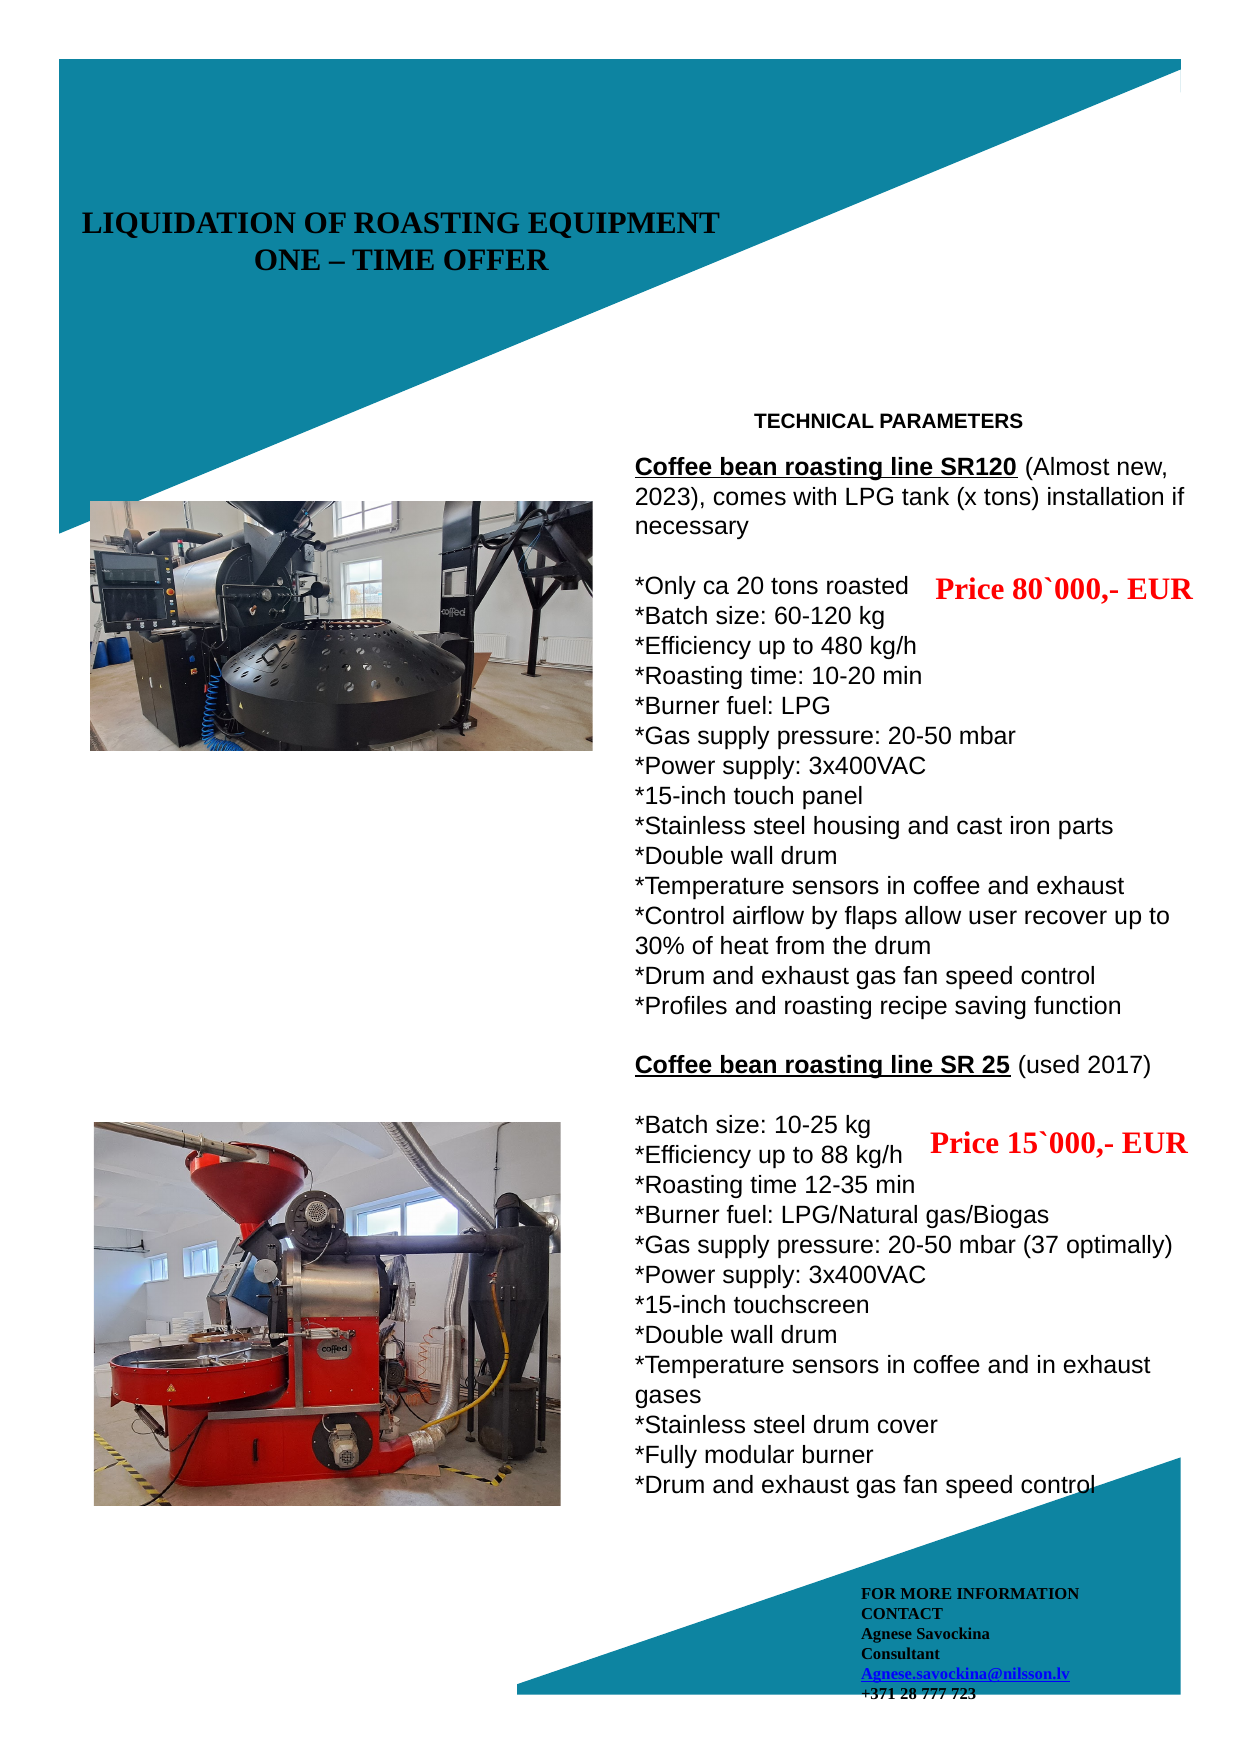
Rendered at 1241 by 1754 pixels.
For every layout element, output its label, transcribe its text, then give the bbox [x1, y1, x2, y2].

text_box TECHNICAL PARAMETERS [739, 400, 1094, 442]
text_box FOR MORE INFORMATION CONTACT Agnese Savockina Consultant Agnese.savockina@nilsson.lv +371 28 777 723 [846, 1575, 1181, 1683]
text_box Price 80`000,- EUR [710, 546, 1241, 665]
text_box Coffee bean roasting line SR120 (Almost new, 2023), comes with LPG tank (x tons) installation if necessary *Only ca 20 tons roasted *Batch size: 60-120 kg *Efficiency up to 480 kg/h *Roasting time: 10-20 min *Burner fuel: LPG *Gas supply pressure: 20-50 mbar *Power supply: 3x400VAC *15-inch touch panel *Stainless steel housing and cast iron parts *Double wall drum *Temperature sensors in coffee and exhaust *Control airflow by flaps allow user recover up to 30% of heat from the drum *Drum and exhaust gas fan speed control *Profiles and roasting recipe saving function Coffee bean roasting line SR 25 (used 2017) *Batch size: 10-25 kg *Efficiency up to 88 kg/h *Roasting time 12-35 min *Burner fuel: LPG/Natural gas/Biogas *Gas supply pressure: 20-50 mbar (37 optimally) *Power supply: 3x400VAC *15-inch touchscreen *Double wall drum *Temperature sensors in coffee and in exhaust gases *Stainless steel drum cover *Fully modular burner *Drum and exhaust gas fan speed control [620, 442, 1240, 1438]
text_box Price 15`000,- EUR [915, 1108, 1229, 1200]
picture [93, 1121, 561, 1506]
text_box LIQUIDATION OF ROASTING EQUIPMENT ONE – TIME OFFER [0, 58, 951, 421]
picture [82, 497, 593, 751]
